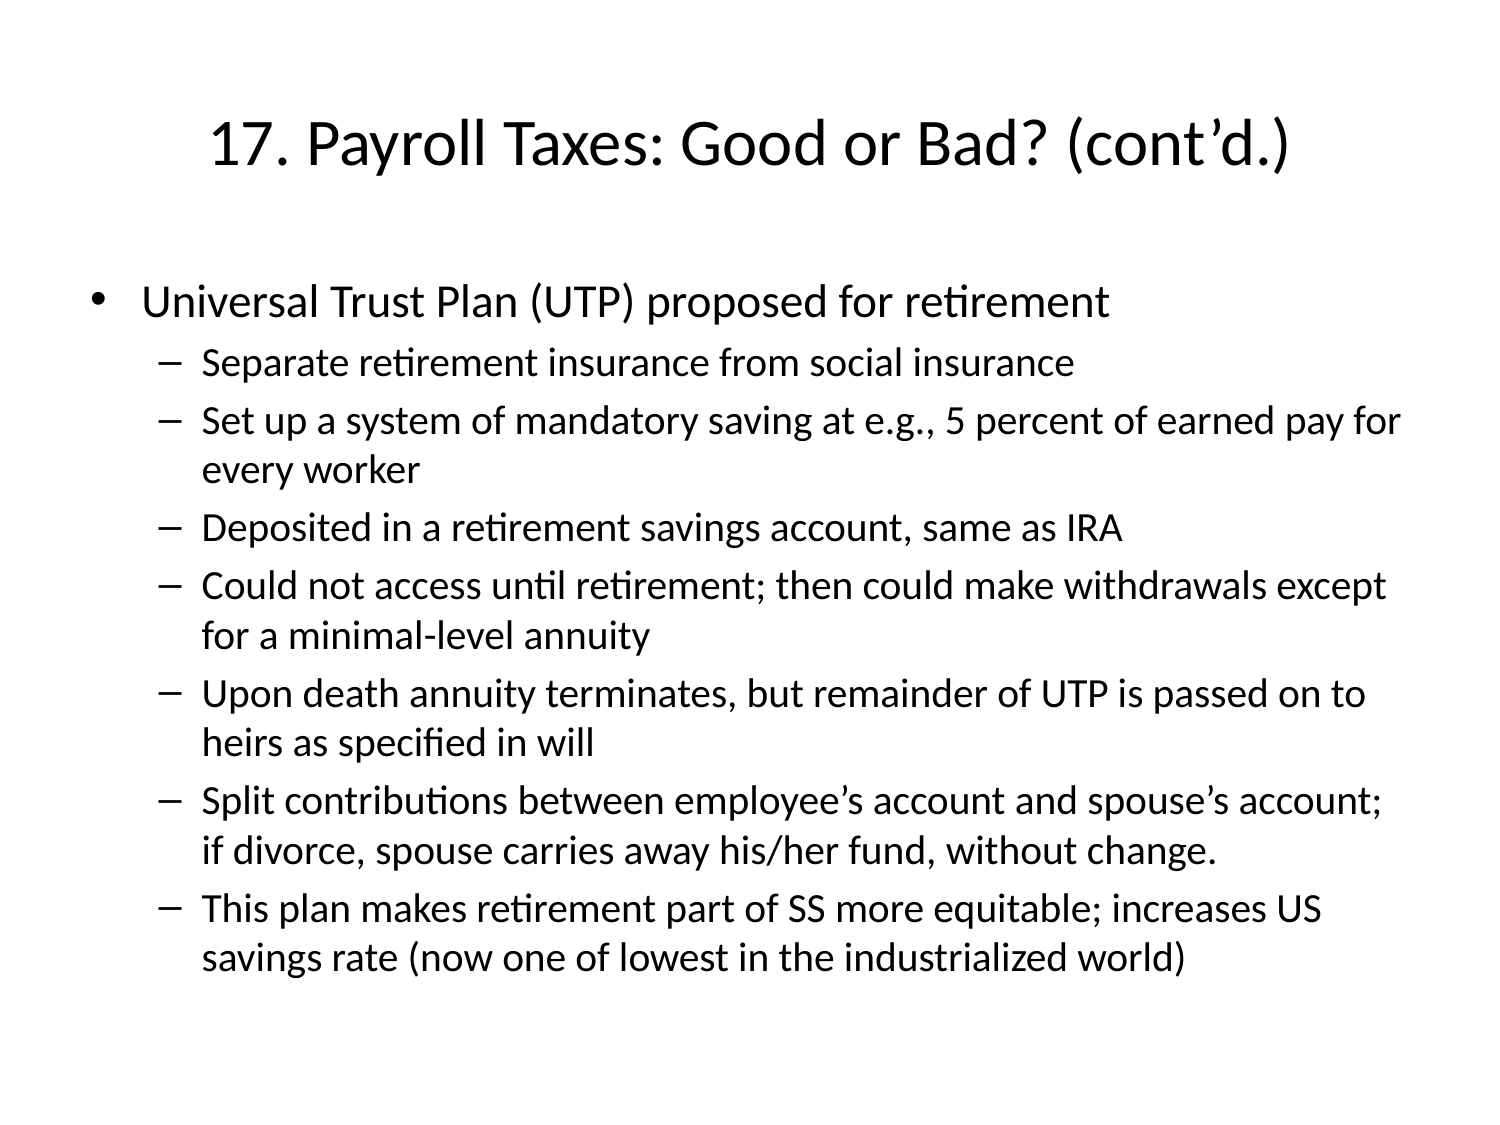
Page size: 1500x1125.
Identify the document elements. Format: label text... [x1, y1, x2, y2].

list Universal Trust Plan (UTP) proposed for retirement Separate retirement insurance from social insurance Set up a system of mandatory saving at e.g., 5 percent of earned pay for every worker Deposited in a retirement savings account, same as IRA Could not access until retirement; then could make withdrawals except for a minimal-level annuity Upon death annuity terminates, but remainder of UTP is passed on to heirs as specified in will Split contributions between employee’s account and spouse’s account; if divorce, spouse carries away his/her fund, without change. This plan makes retirement part of SS more equitable; increases US savings rate (now one of lowest in the industrialized world) [75, 262, 1425, 1005]
title 17. Payroll Taxes: Good or Bad? (cont’d.) [75, 45, 1425, 233]
